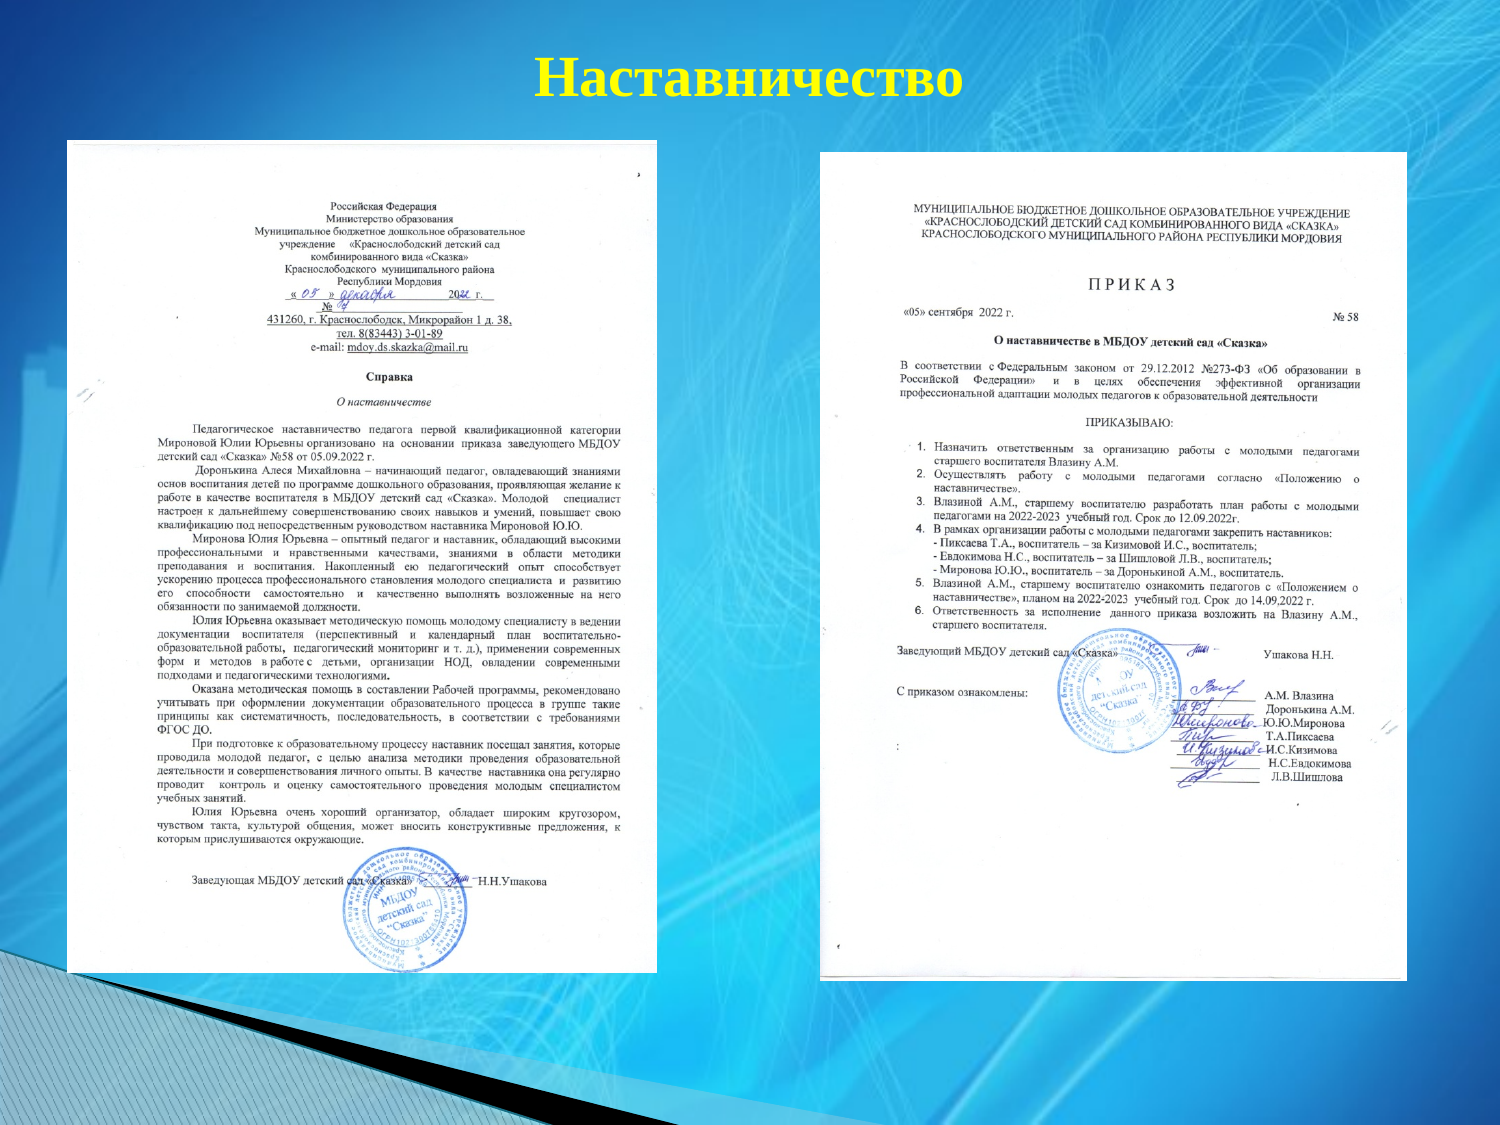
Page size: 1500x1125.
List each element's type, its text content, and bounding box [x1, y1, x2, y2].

text_box Наставничество [166, 30, 1334, 138]
picture [0, 0, 1500, 1125]
